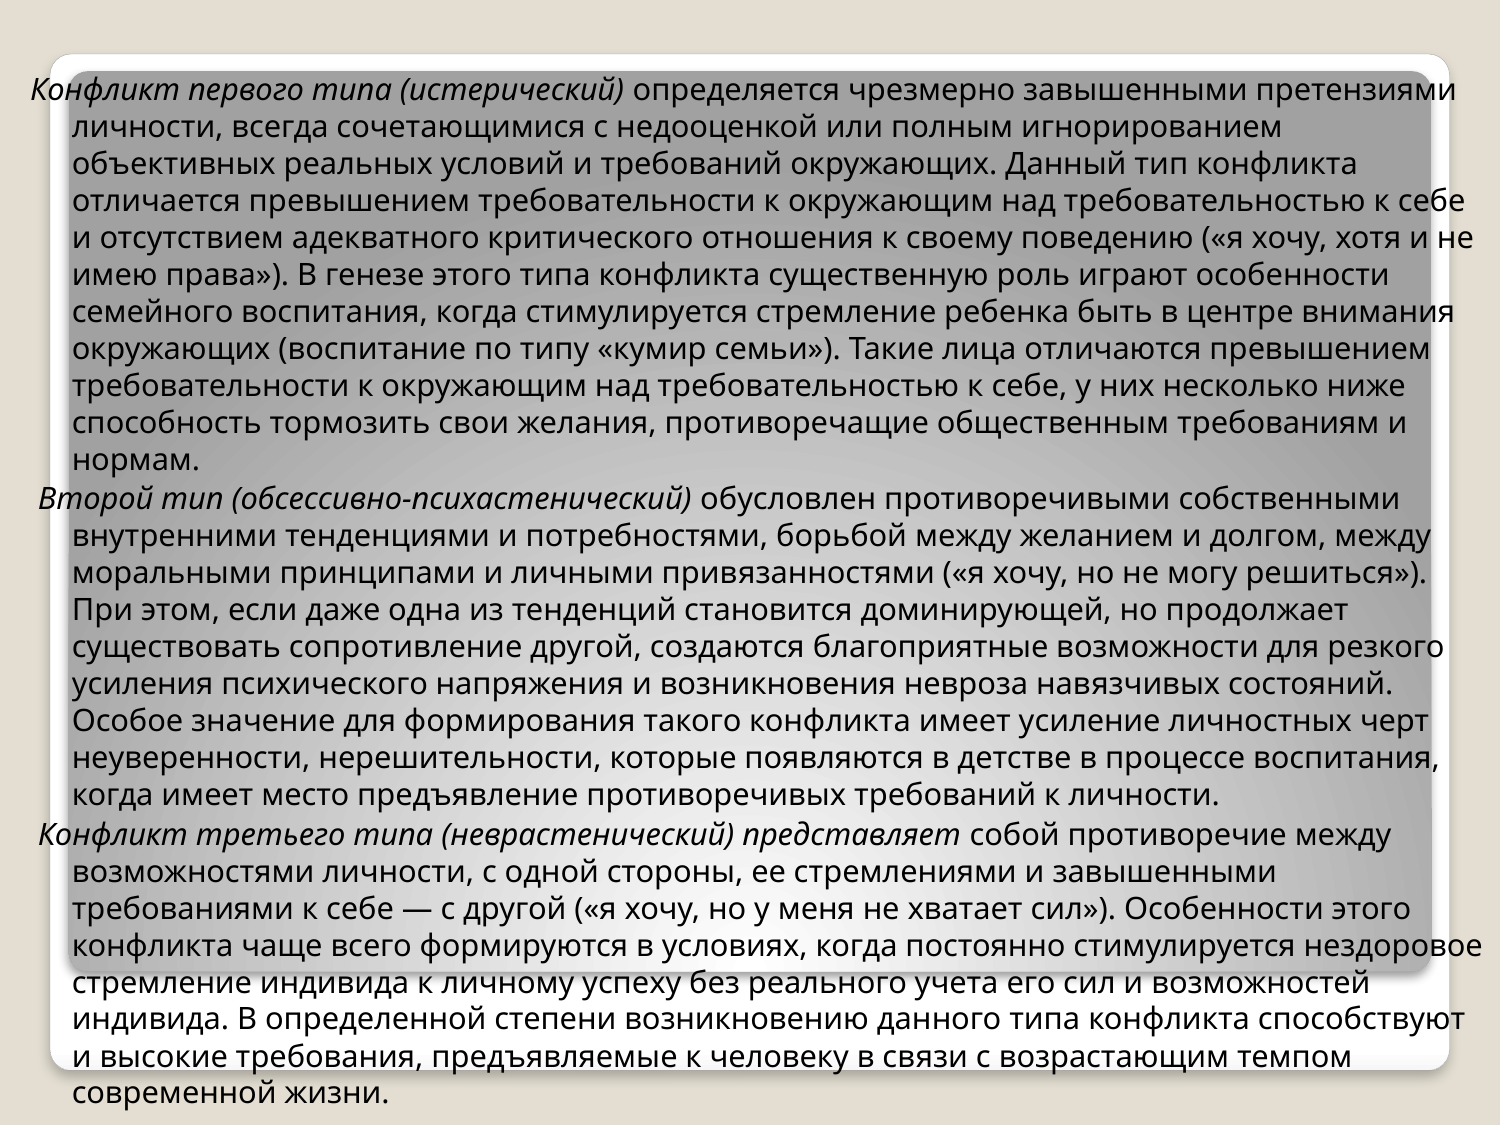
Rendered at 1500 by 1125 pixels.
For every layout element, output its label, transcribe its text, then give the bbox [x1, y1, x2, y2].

list Конфликт первого типа (истерический) определяется чрезмерно завышенными претензиями личности, всегда сочетающимися с недооценкой или полным игнорированием объективных реальных условий и требований окружающих. Данный тип конфликта отличается превышением требовательности к окружающим над требовательностью к себе и отсутствием адекватного критического отношения к своему поведению («я хочу, хотя и не имею права»). В генезе этого типа конфликта существенную роль играют особенности семейного воспитания, когда стимулируется стремление ребенка быть в центре внимания окружающих (воспитание по типу «кумир семьи»). Такие лица отличаются превышением требовательности к окружающим над требовательностью к себе, у них несколько ниже способность тормозить свои желания, противоречащие общественным требованиям и нормам. Второй тип (обсессивно-психастенический) обусловлен противоречивыми собственными внутренними тенденциями и потребностями, борьбой между желанием и долгом, между моральными принципами и личными привязанностями («я хочу, но не могу решиться»). При этом, если даже одна из тенденций становится доминирующей, но продолжает существовать сопротивление другой, создаются благоприятные возможности для резкого усиления психического напряжения и возникновения невроза навязчивых состояний. Особое значение для формирования такого конфликта имеет усиление личностных черт неуверенности, нерешительности, которые появляются в детстве в процессе воспитания, когда имеет место предъявление противоречивых требований к личности. Конфликт третьего типа (неврастенический) представляет собой противоречие между возможностями личности, с одной стороны, ее стремлениями и завышенными требованиями к себе — с другой («я хочу, но у меня не хватает сил»). Особенности этого конфликта чаще всего формируются в условиях, когда постоянно стимулируется нездоровое стремление индивида к личному успеху без реального учета его сил и возможностей индивида. В определенной степени возникновению дан­ного типа конфликта способствуют и высокие требования, предъявляемые к человеку в связи с возрастающим темпом современной жизни. [0, 54, 1500, 1125]
